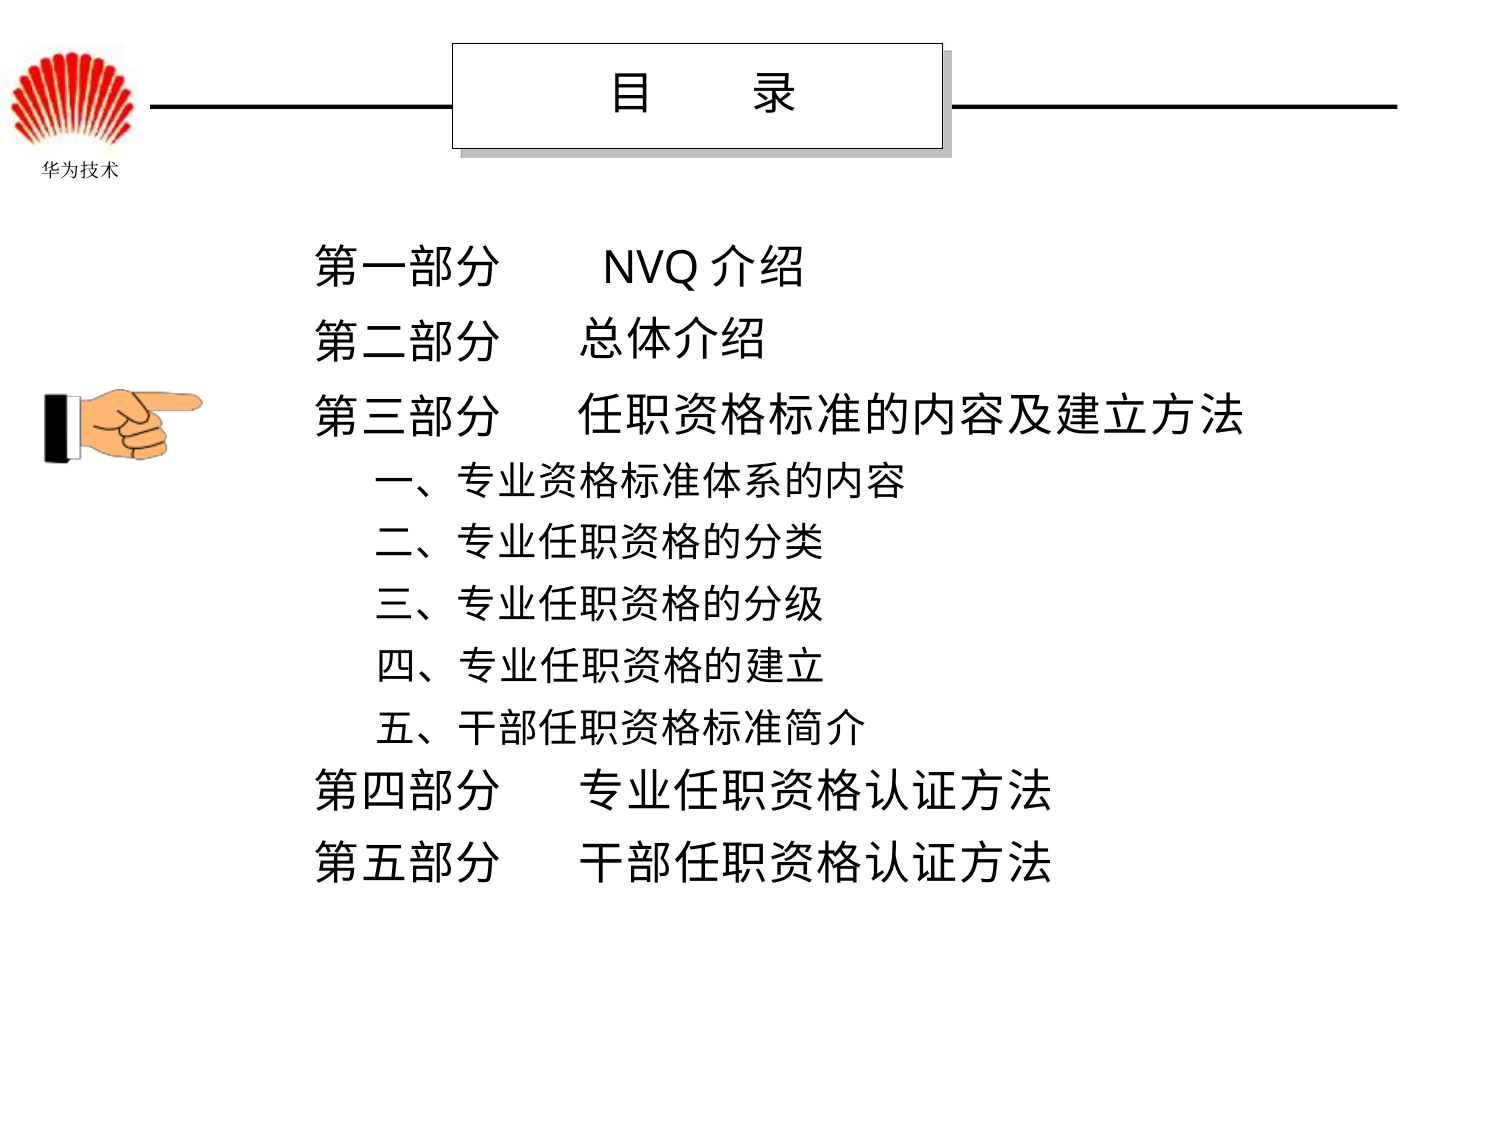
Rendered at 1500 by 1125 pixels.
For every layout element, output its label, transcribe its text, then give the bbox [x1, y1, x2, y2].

text_box 一、专业资格标准体系的内容 二、专业任职资格的分类 三、专业任职资格的分级 四、专业任职资格的建立 五、干部任职资格标准简介 [372, 455, 910, 754]
text_box 第四部分 第五部分 [311, 766, 506, 891]
text_box [952, 104, 1398, 109]
text_box [150, 104, 452, 109]
text_box NVQ介绍 总体介绍 任职资格标准的内容及建立方法 [575, 243, 1250, 444]
text_box 专业任职资格认证方法 干部任职资格认证方法 [576, 766, 1058, 891]
text_box 第一部分 第二部分 第三部分 [311, 243, 506, 445]
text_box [0, 44, 140, 178]
picture [44, 389, 203, 465]
picture [452, 42, 952, 158]
